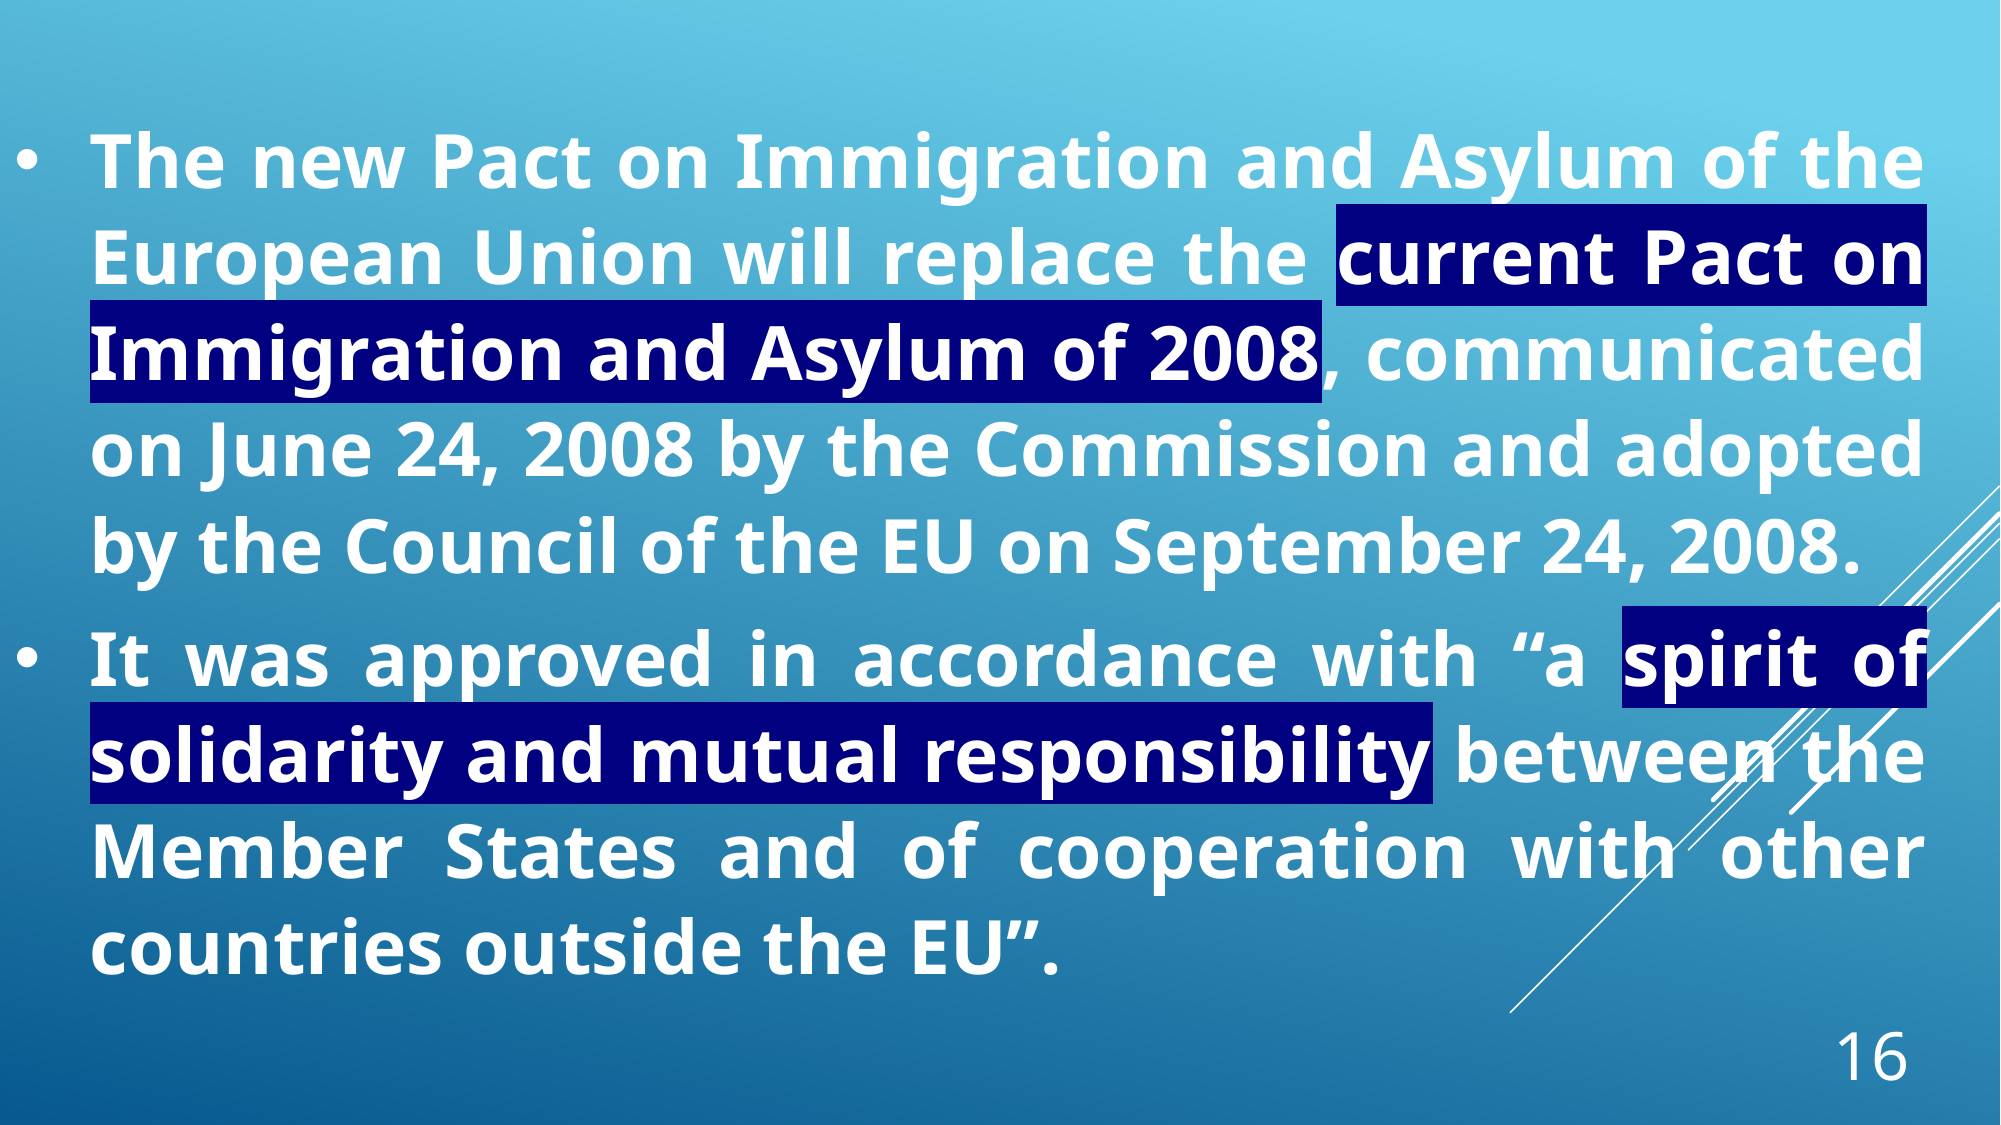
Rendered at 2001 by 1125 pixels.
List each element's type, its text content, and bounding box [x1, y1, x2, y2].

text_box The new Pact on Immigration and Asylum of the European Union will replace the current Pact on Immigration and Asylum of 2008, communicated on June 24, 2008 by the Commission and adopted by the Council of the EU on September 24, 2008. It was approved in accordance with “a spirit of solidarity and mutual responsibility between the Member States and of cooperation with other countries outside the EU”. [0, 34, 1943, 998]
slide_number 16 [1737, 1002, 1925, 1113]
